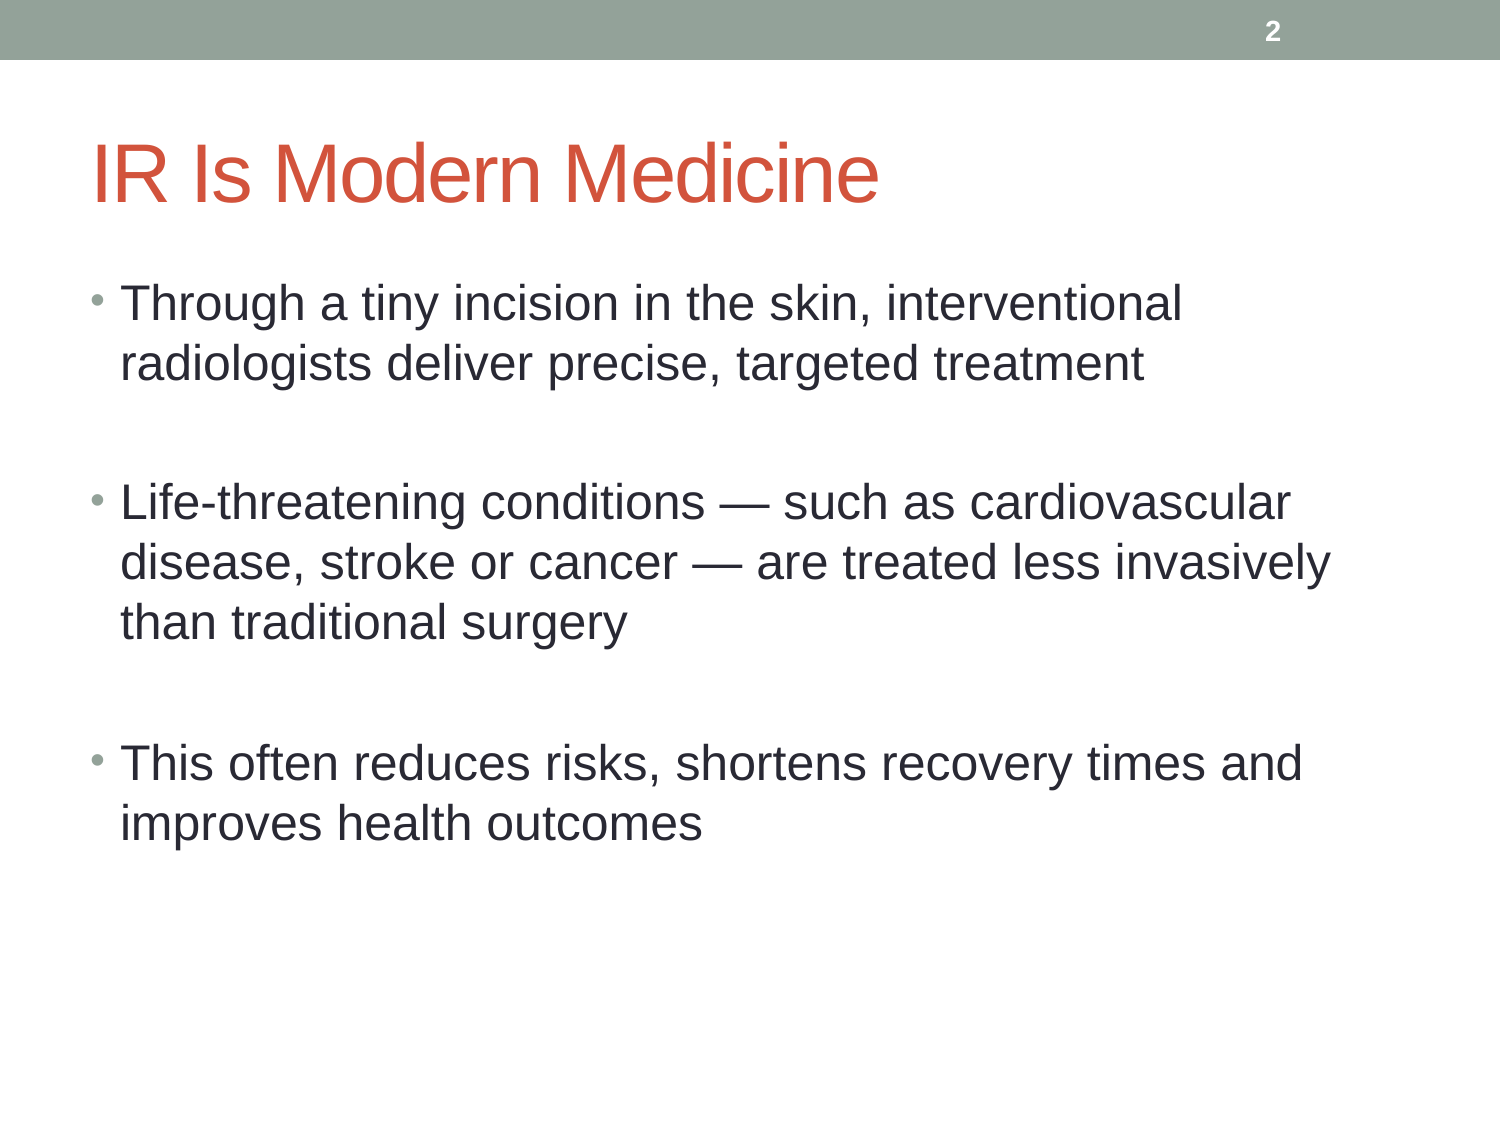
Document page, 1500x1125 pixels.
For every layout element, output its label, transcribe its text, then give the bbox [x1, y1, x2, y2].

slide_number 2 [1250, 3, 1425, 57]
list Through a tiny incision in the skin, interventional radiologists deliver precise, targeted treatment Life-threatening conditions — such as cardiovascular disease, stroke or cancer — are treated less invasively than traditional surgery This often reduces risks, shortens recovery times and improves health outcomes [75, 262, 1425, 1063]
title IR Is Modern Medicine [75, 87, 1425, 250]
